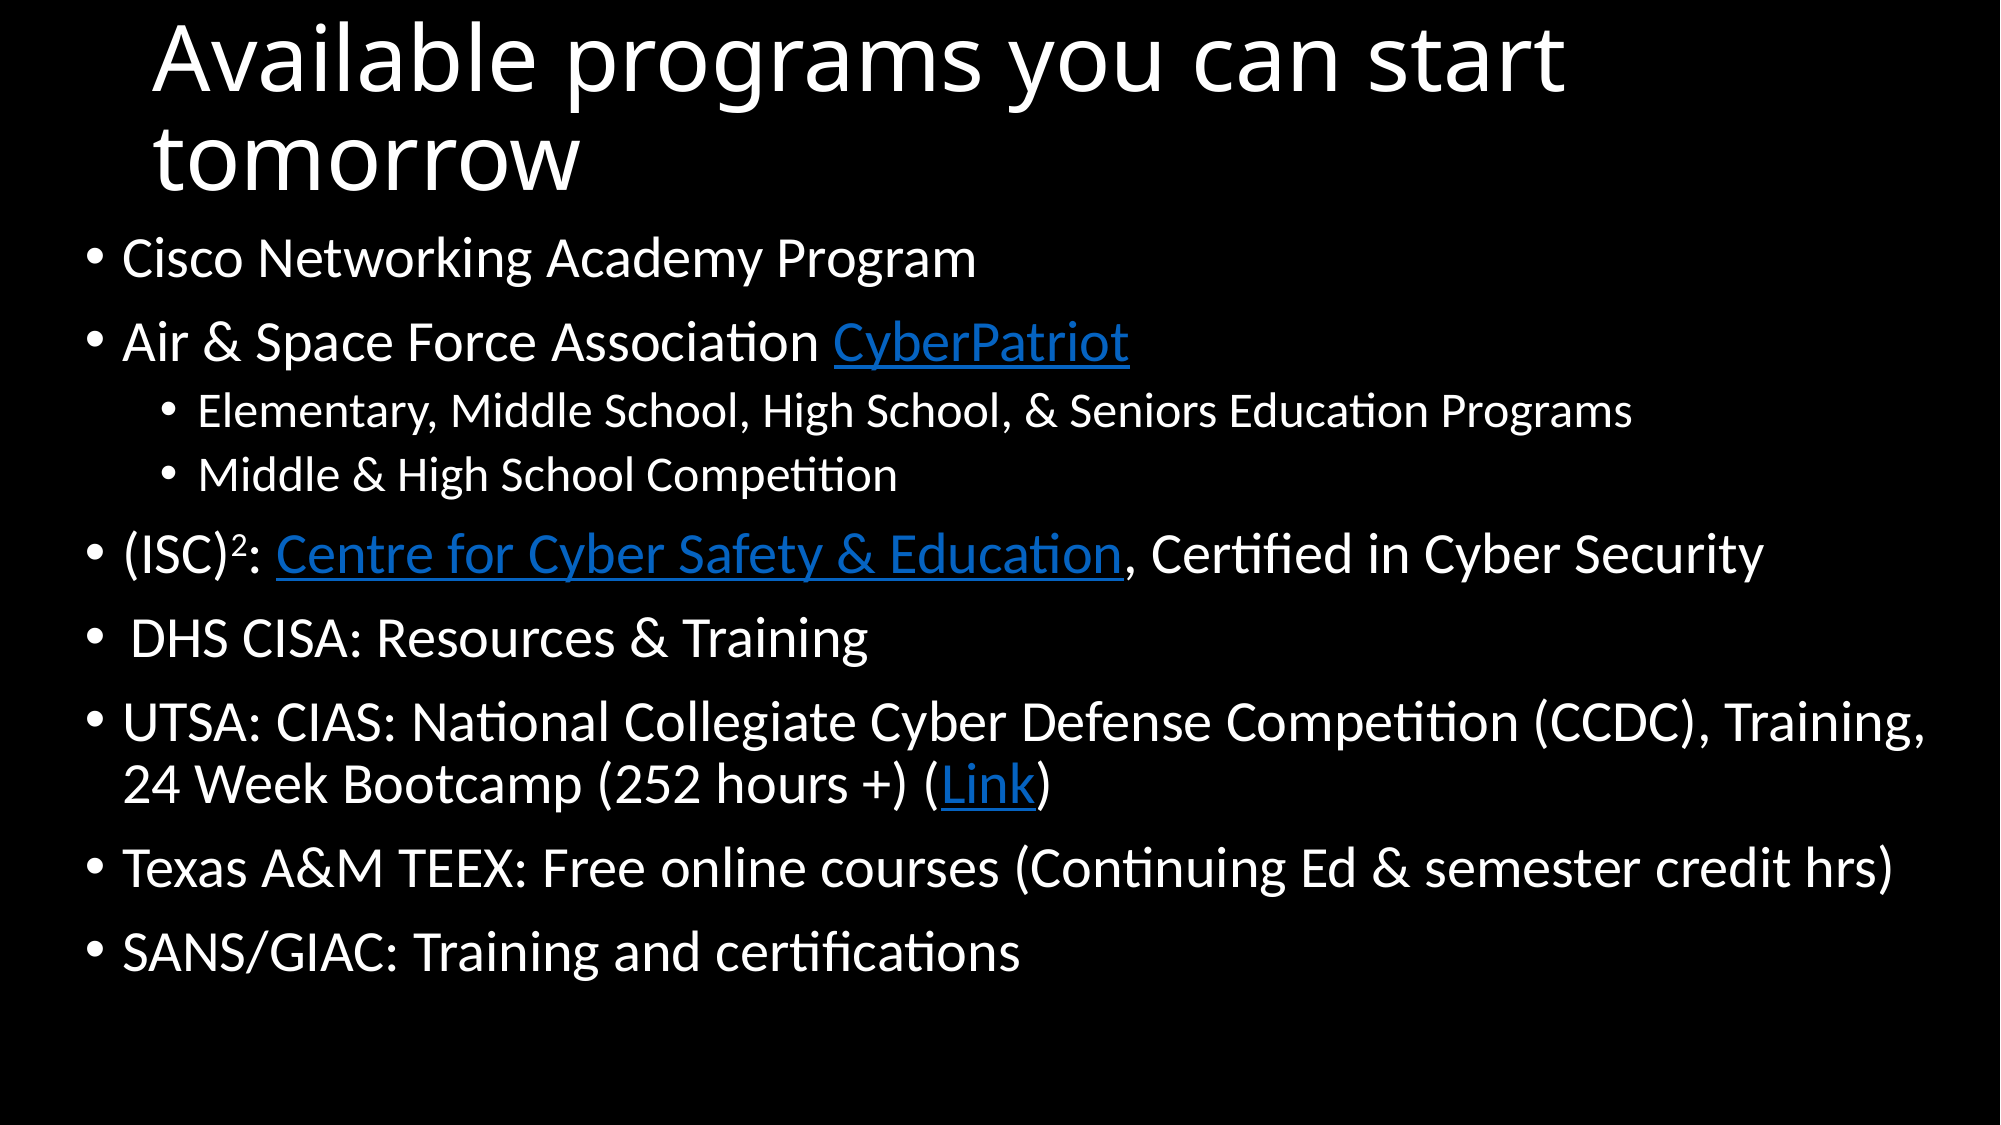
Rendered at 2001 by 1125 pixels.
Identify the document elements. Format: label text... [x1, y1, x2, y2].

list Cisco Networking Academy Program Air & Space Force Association CyberPatriot Elementary, Middle School, High School, & Seniors Education Programs Middle & High School Competition (ISC)2: Centre for Cyber Safety & Education, Certified in Cyber Security DHS CISA: Resources & Training UTSA: CIAS: National Collegiate Cyber Defense Competition (CCDC), Training, 24 Week Bootcamp (252 hours +) (Link) Texas A&M TEEX: Free online courses (Continuing Ed & semester credit hrs) SANS/GIAC: Training and certifications [70, 219, 1948, 1014]
title Available programs you can start tomorrow [137, 2, 1863, 219]
